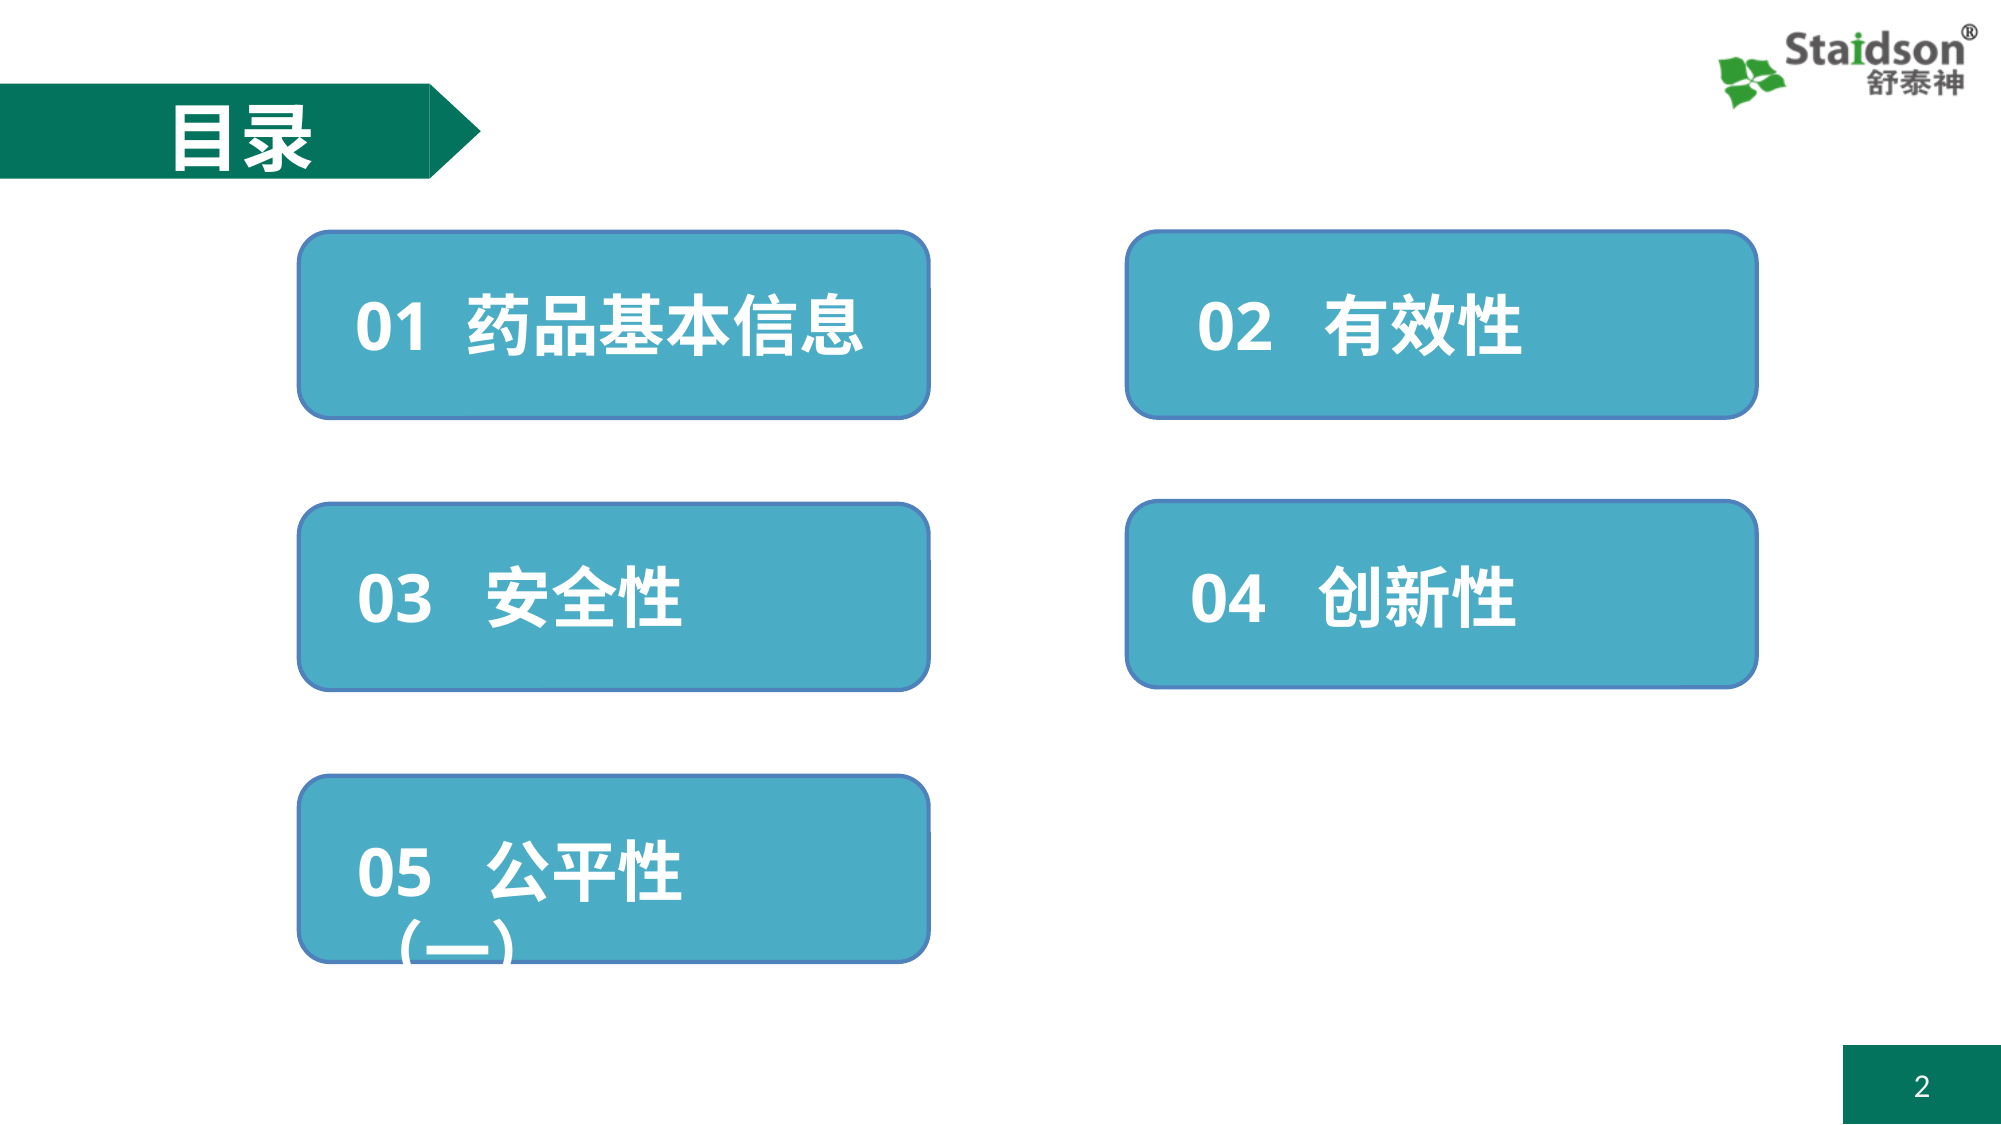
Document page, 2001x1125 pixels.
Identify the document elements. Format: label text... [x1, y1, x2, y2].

text_box [296, 773, 931, 965]
text_box [1124, 498, 1759, 690]
text_box 01 药品基本信息 [340, 275, 884, 371]
text_box 02 有效性 [1182, 275, 1725, 371]
text_box [1124, 229, 1759, 420]
title 目录 [0, 81, 516, 191]
text_box [296, 501, 931, 693]
text_box [296, 229, 931, 421]
text_box 03 安全性 [342, 547, 886, 643]
text_box 05 公平性（一） [342, 821, 886, 997]
text_box 04 创新性 [1083, 548, 1626, 644]
picture [1707, 12, 1992, 125]
